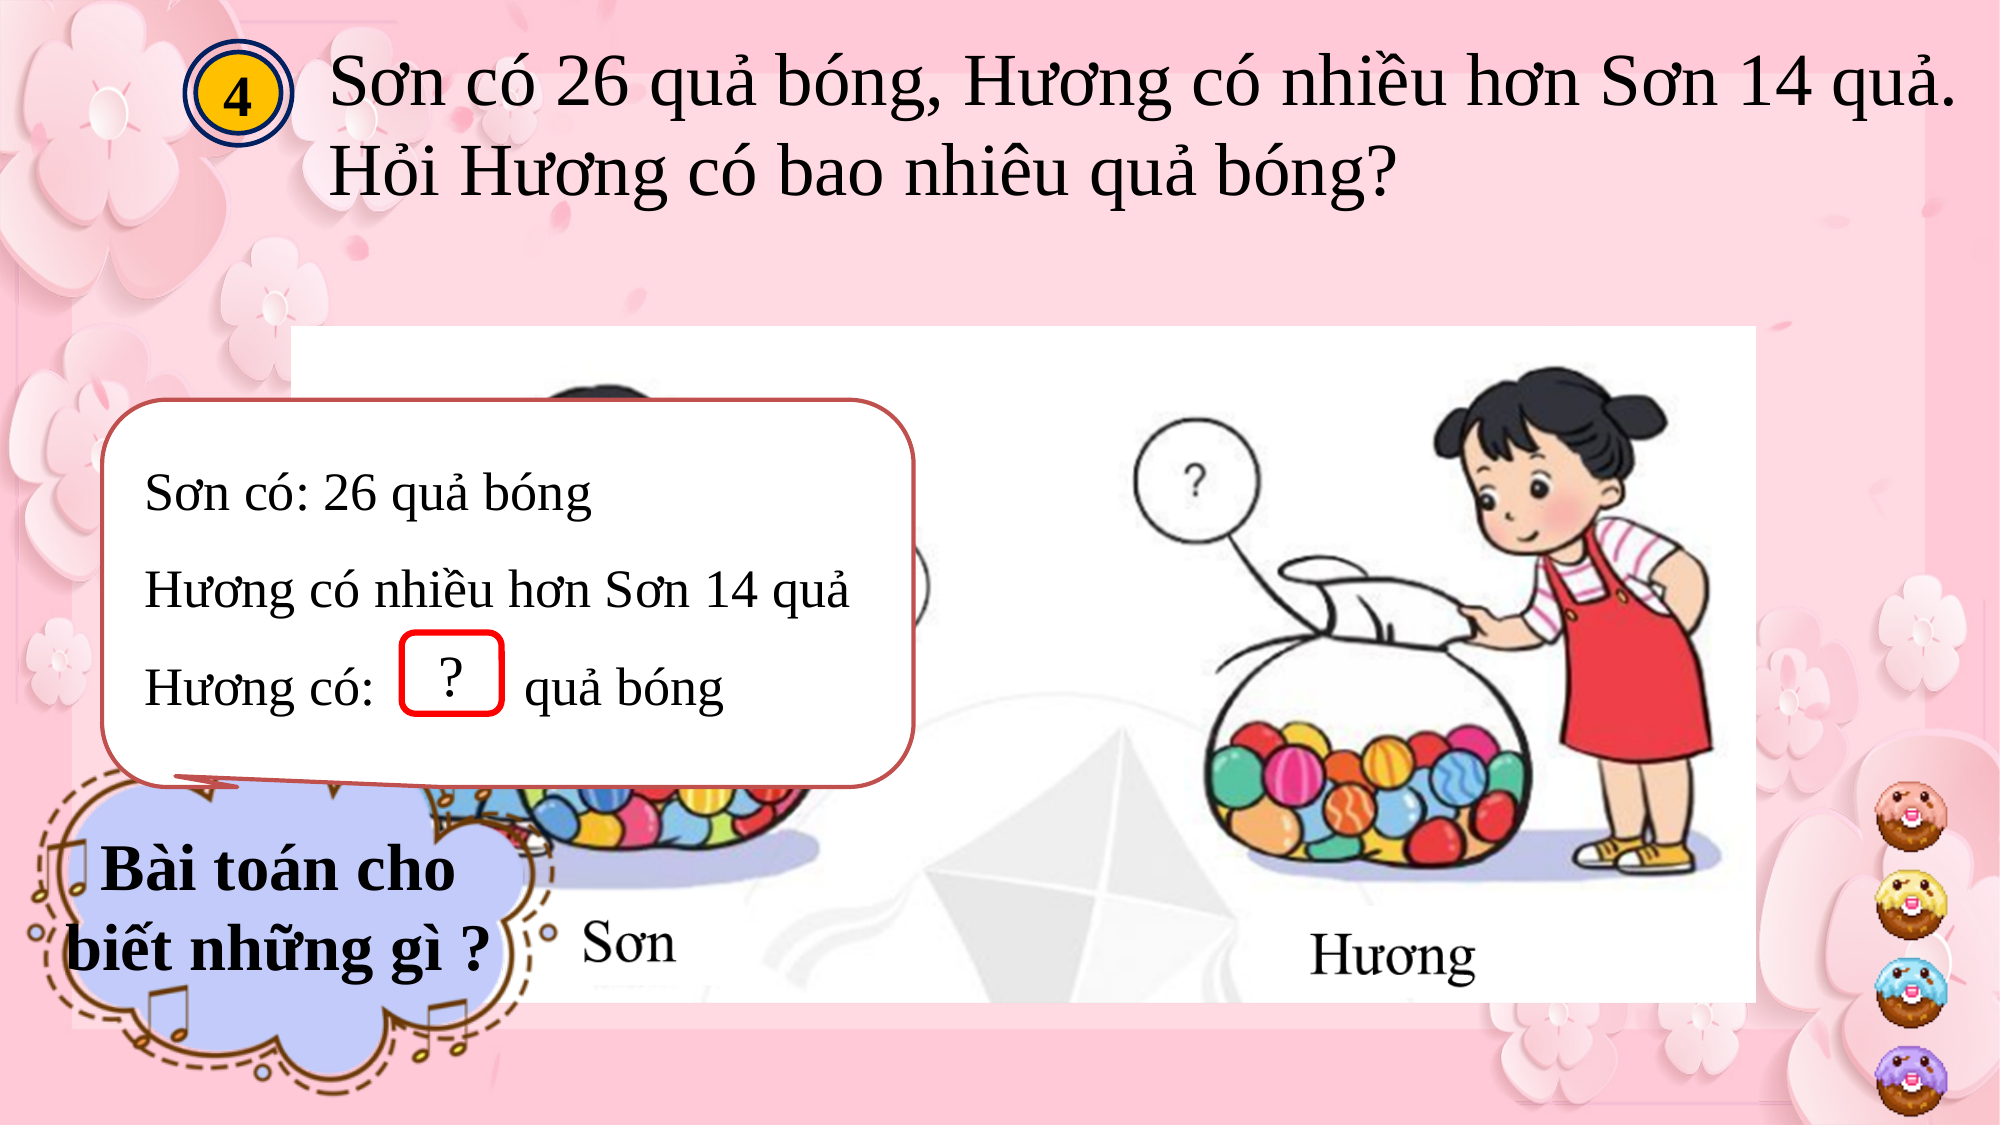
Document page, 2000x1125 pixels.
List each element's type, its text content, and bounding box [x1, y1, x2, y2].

picture [1826, 685, 2000, 1125]
text_box [100, 397, 285, 707]
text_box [0, 708, 613, 1125]
picture [290, 325, 1757, 1026]
text_box Sơn có: 26 quả bóng Hương có nhiều hơn Sơn 14 quả Hương có: quả bóng [129, 416, 285, 707]
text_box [184, 22, 2000, 221]
